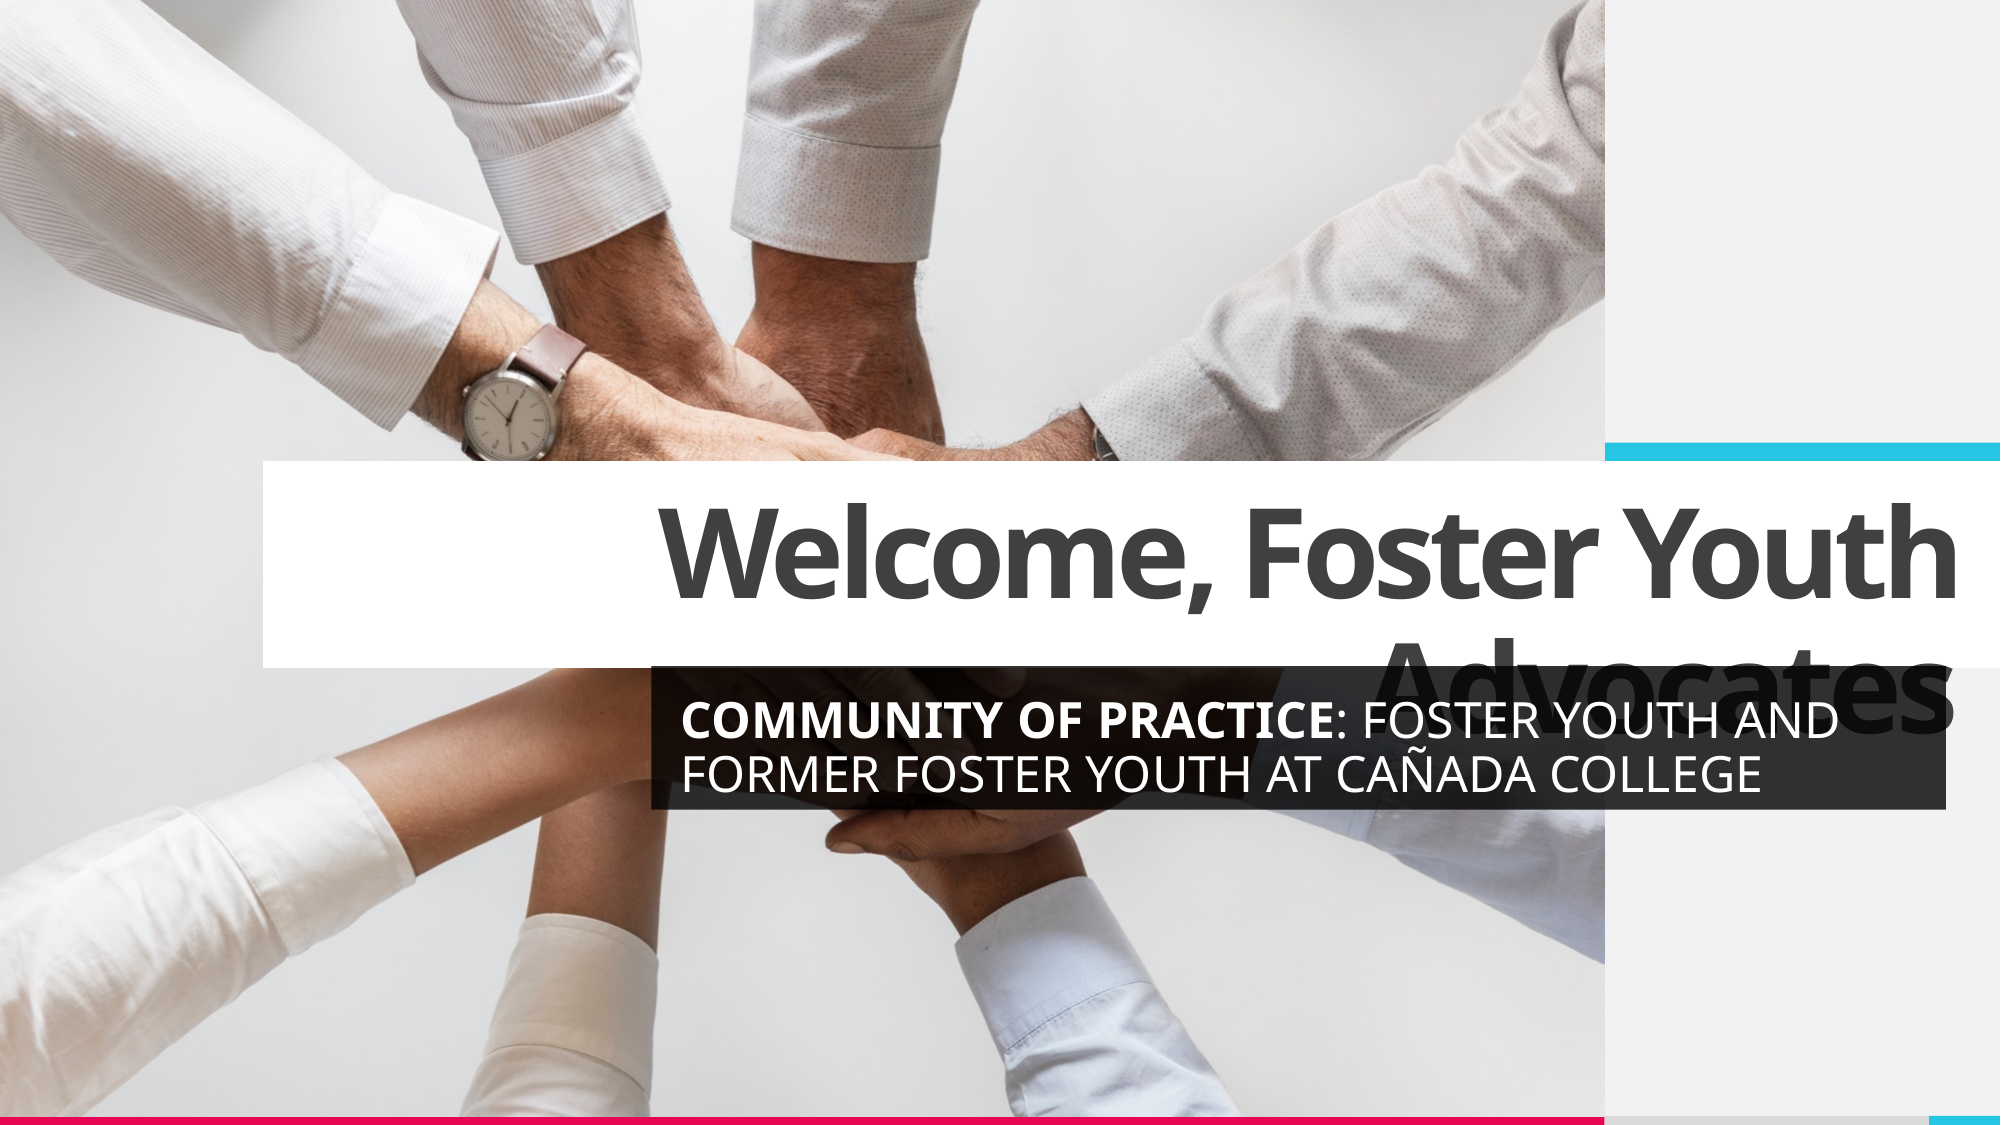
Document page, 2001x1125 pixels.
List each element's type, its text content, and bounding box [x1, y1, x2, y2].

title Welcome, Foster Youth Advocates [1605, 461, 2000, 668]
picture [0, 0, 1605, 1117]
subtitle COMMUNITY OF PRACTICE: FOSTER YOUTH AND FORMER FOSTER YOUTH AT CAÑADA COLLEGE [1605, 666, 1946, 810]
